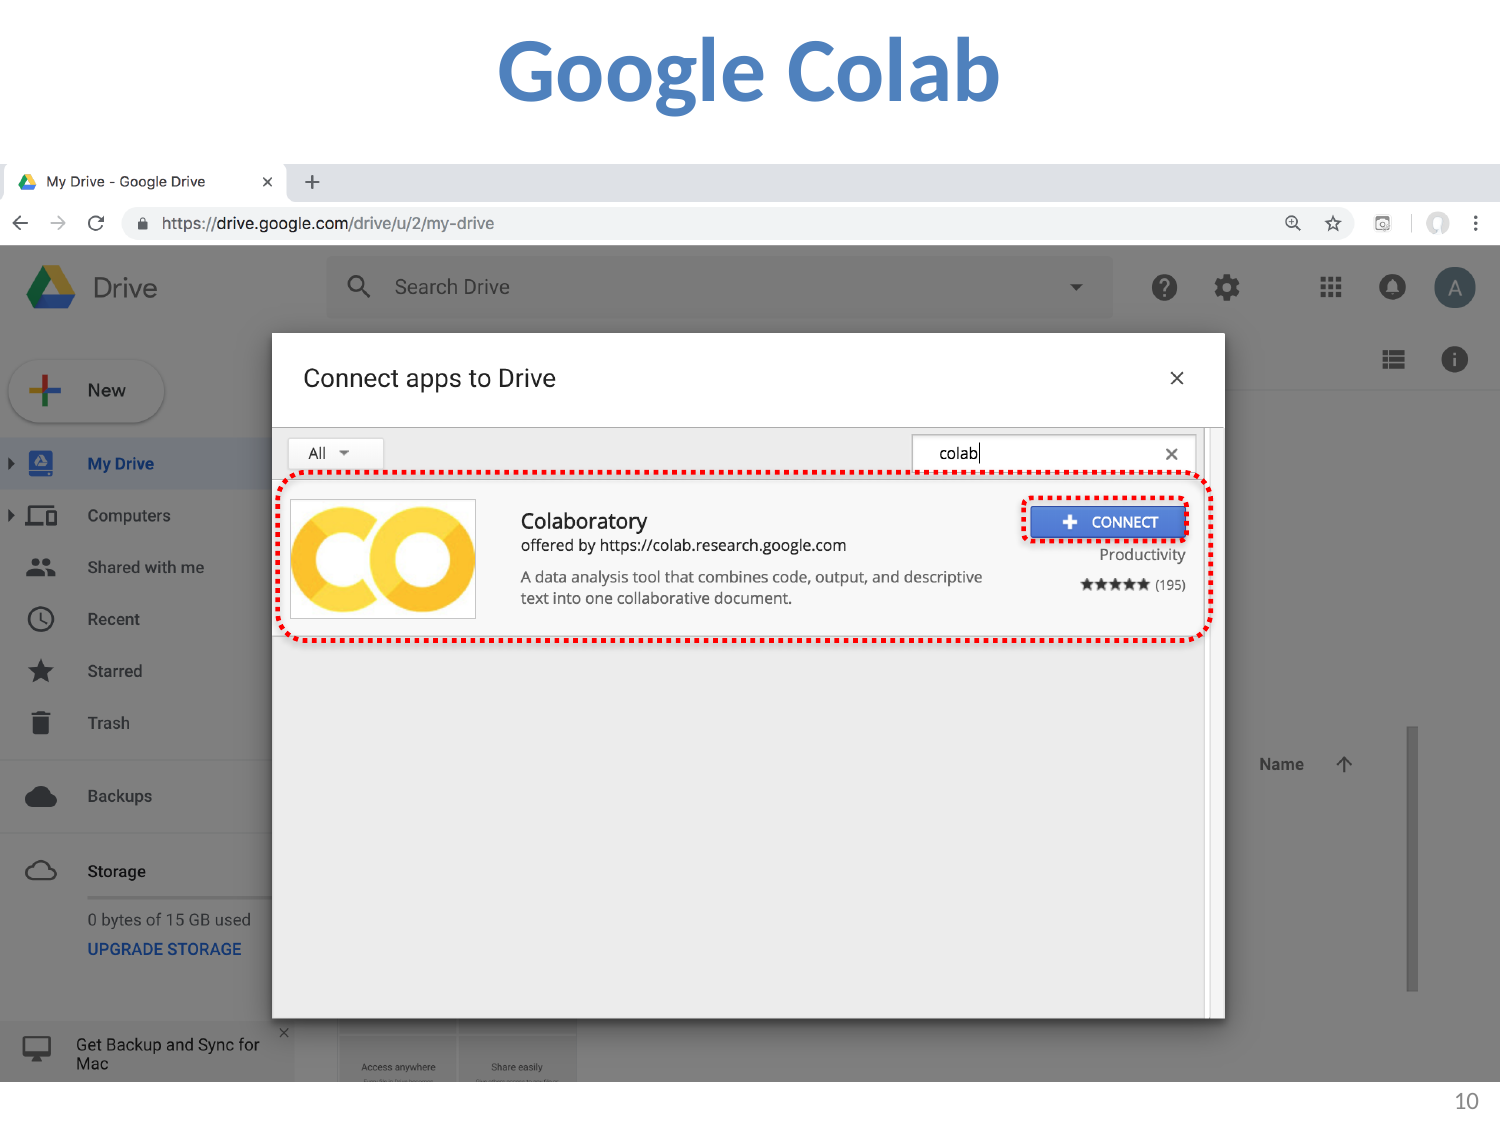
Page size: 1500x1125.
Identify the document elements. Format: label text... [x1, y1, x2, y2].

title Google Colab [75, 0, 1425, 131]
slide_number 10 [1144, 1091, 1495, 1125]
picture [0, 164, 1500, 1083]
